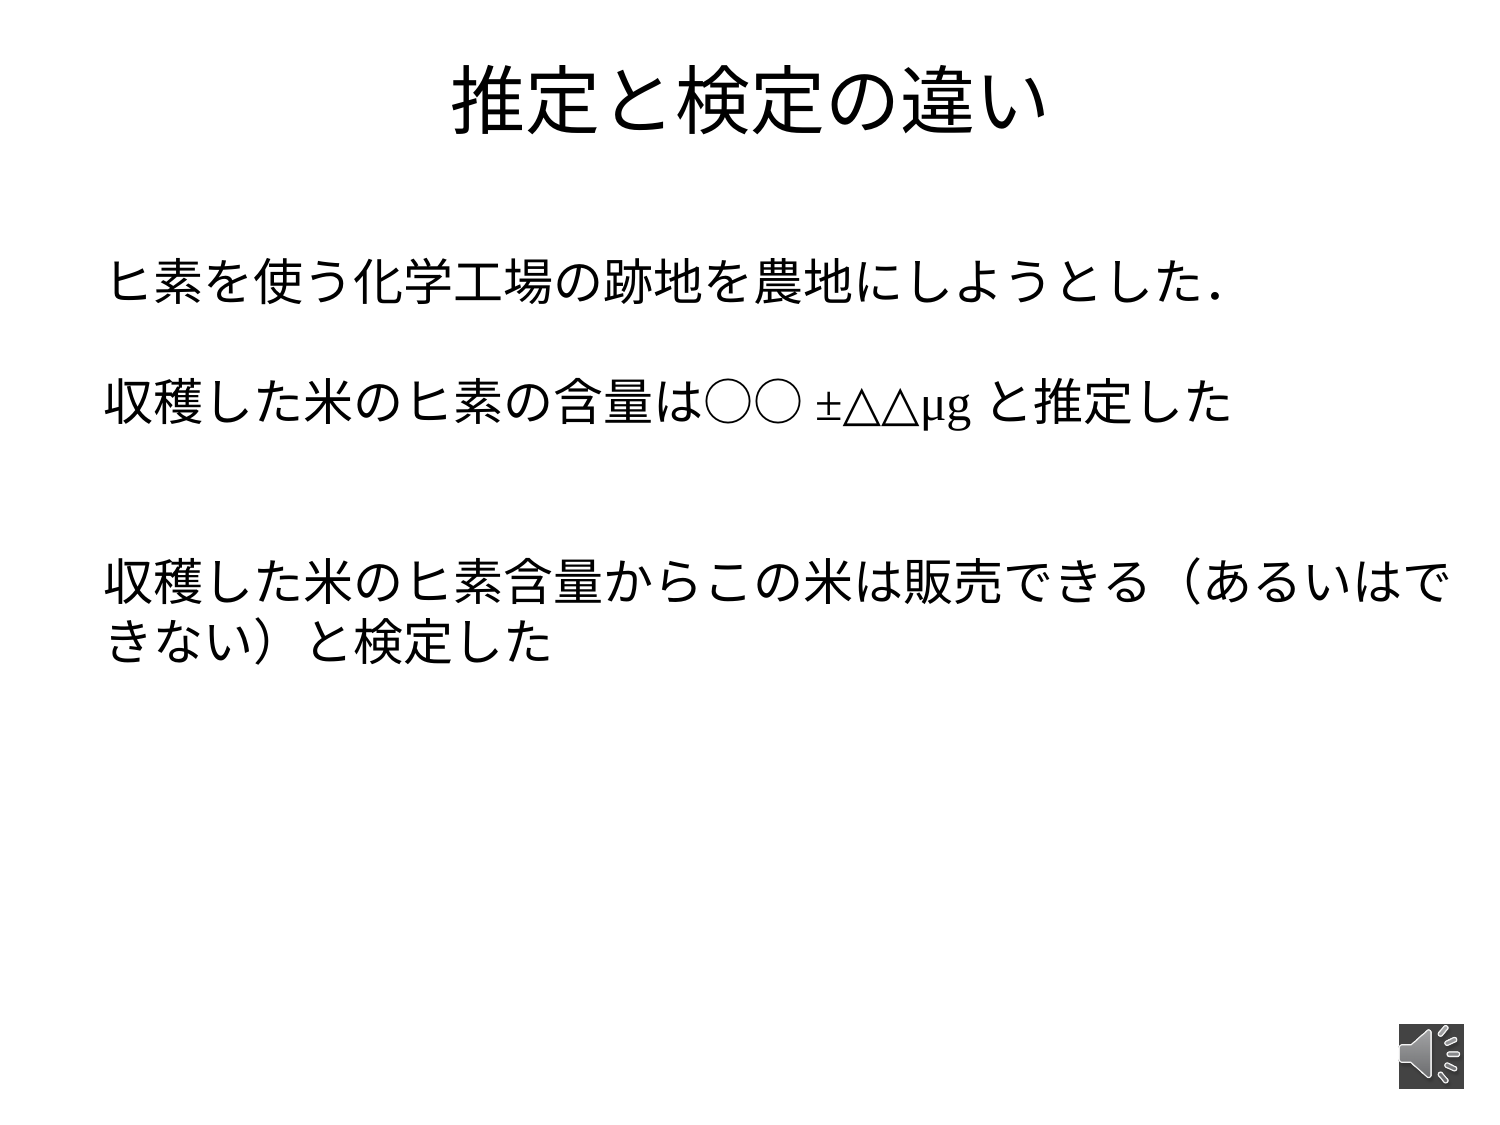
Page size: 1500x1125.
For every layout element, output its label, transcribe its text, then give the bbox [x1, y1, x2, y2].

text_box ヒ素を使う化学工場の跡地を農地にしようとした． 収穫した米のヒ素の含量は○○±△△μgと推定した 収穫した米のヒ素含量からこの米は販売できる（あるいはできない）と検定した [88, 243, 1471, 679]
title 推定と検定の違い [75, 45, 1425, 153]
picture [1397, 1022, 1465, 1090]
